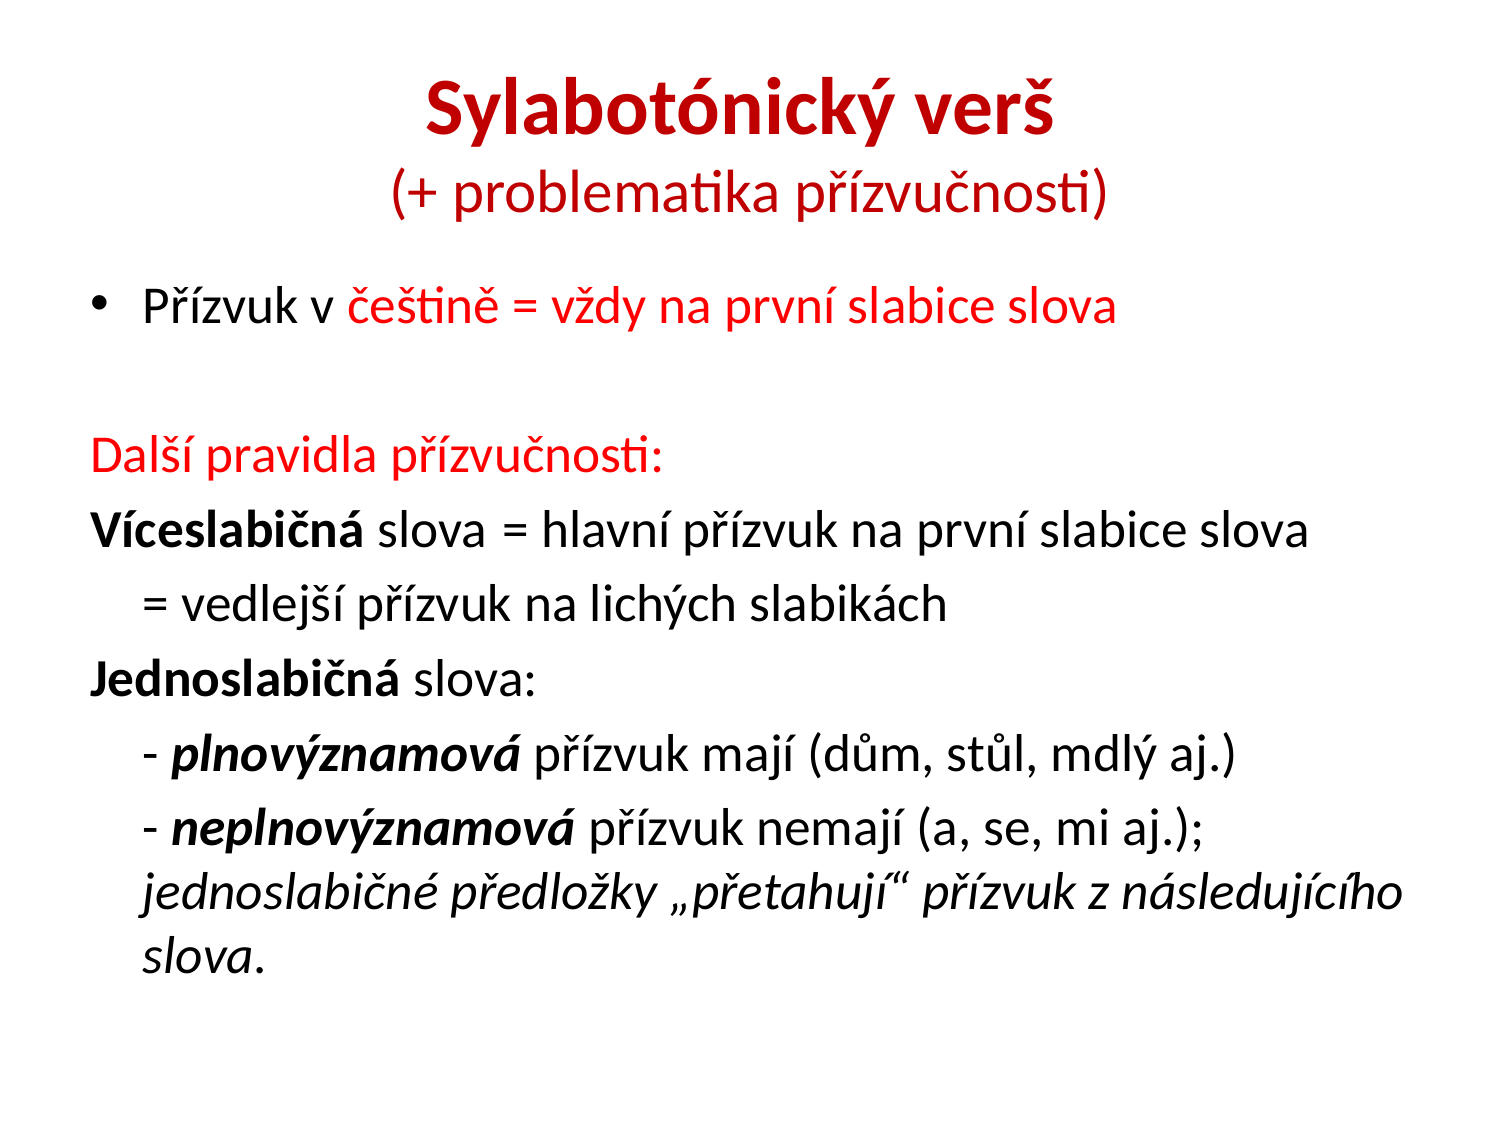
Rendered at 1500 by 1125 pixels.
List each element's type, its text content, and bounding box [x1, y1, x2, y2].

list Přízvuk v češtině = vždy na první slabice slova Další pravidla přízvučnosti: Víceslabičná slova = hlavní přízvuk na první slabice slova = vedlejší přízvuk na lichých slabikách Jednoslabičná slova: - plnovýznamová přízvuk mají (dům, stůl, mdlý aj.) - neplnovýznamová přízvuk nemají (a, se, mi aj.); jednoslabičné předložky „přetahují“ přízvuk z následujícího slova. [75, 262, 1425, 1005]
title Sylabotónický verš (+ problematika přízvučnosti) [75, 45, 1425, 233]
